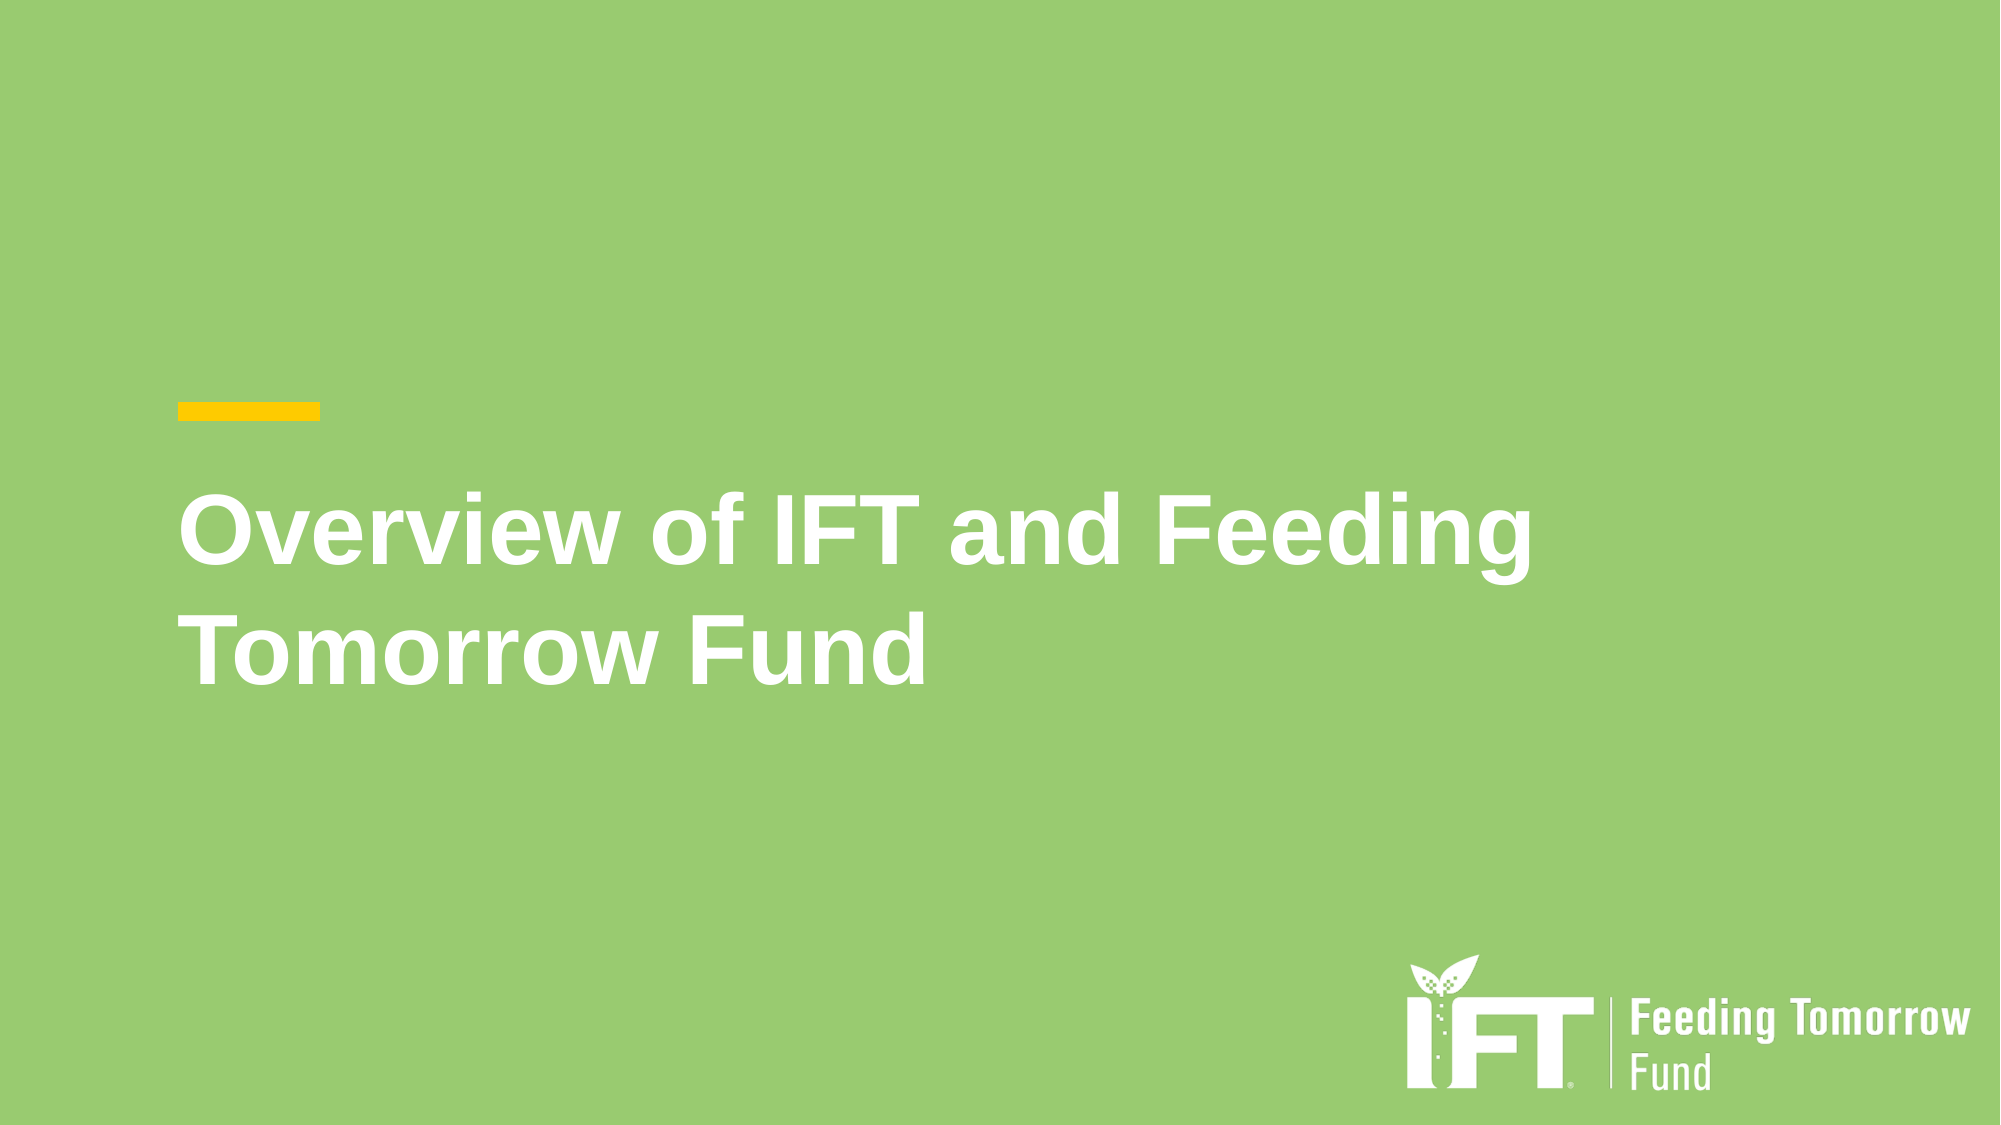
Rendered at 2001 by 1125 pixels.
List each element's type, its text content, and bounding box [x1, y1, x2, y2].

picture [1407, 954, 1971, 1091]
list Overview of IFT and Feeding Tomorrow Fund [162, 427, 1949, 742]
